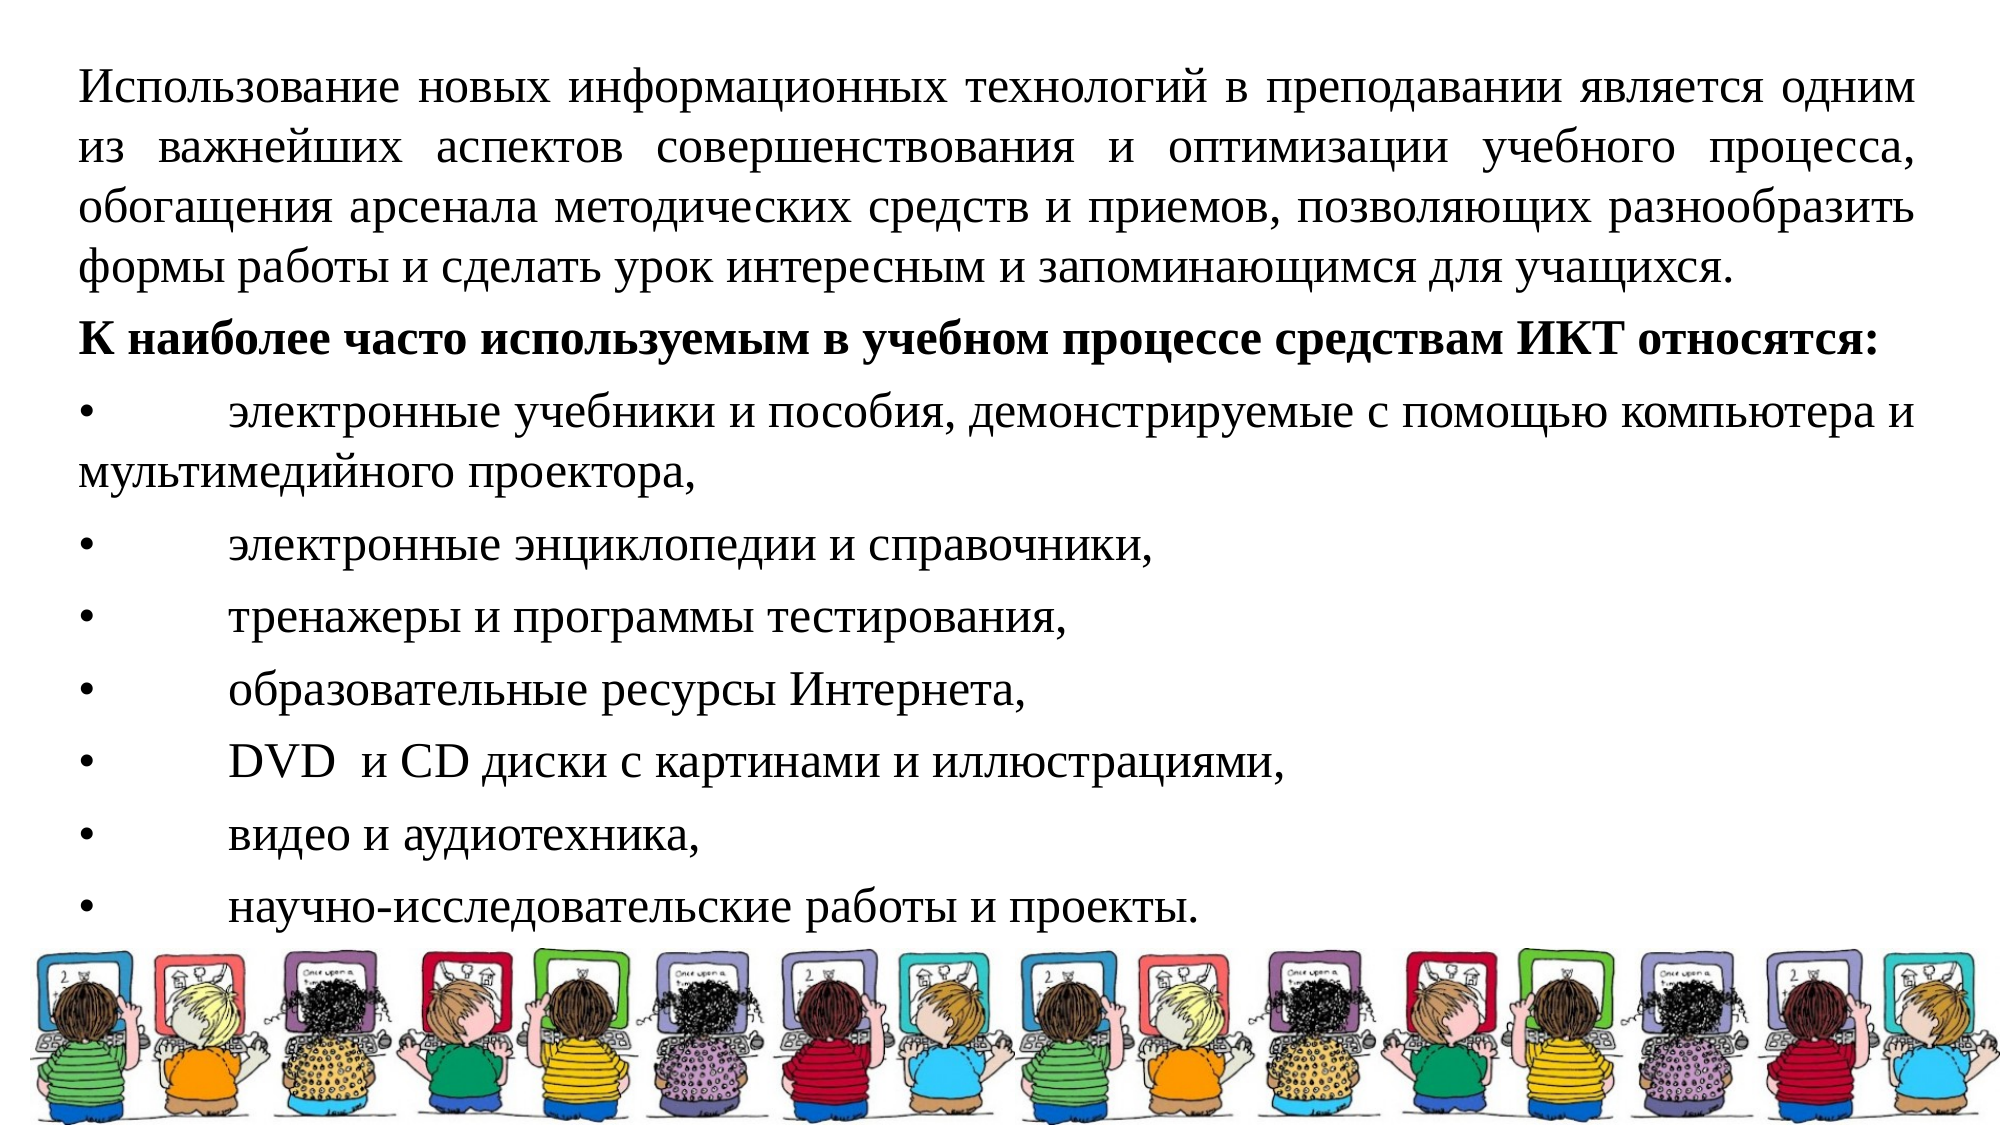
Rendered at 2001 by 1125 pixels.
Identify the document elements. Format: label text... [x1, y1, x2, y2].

text_box Использование новых информационных технологий в преподавании является одним из важнейших аспектов совершенствования и оптимизации учебного процесса, обогащения арсенала методических средств и приемов, позволяющих разнообразить формы работы и сделать урок интересным и запоминающимся для учащихся. К наиболее часто используемым в учебном процессе средствам ИКТ относятся: • электронные учебники и пособия, демонстрируемые с помощью компьютера и мультимедийного проектора, • электронные энциклопедии и справочники, • тренажеры и программы тестирования, • образовательные ресурсы Интернета, • DVD и CD диски с картинами и иллюстрациями, • видео и аудиотехника, • научно-исследовательские работы и проекты. [63, 45, 1932, 941]
picture [29, 948, 2000, 1125]
